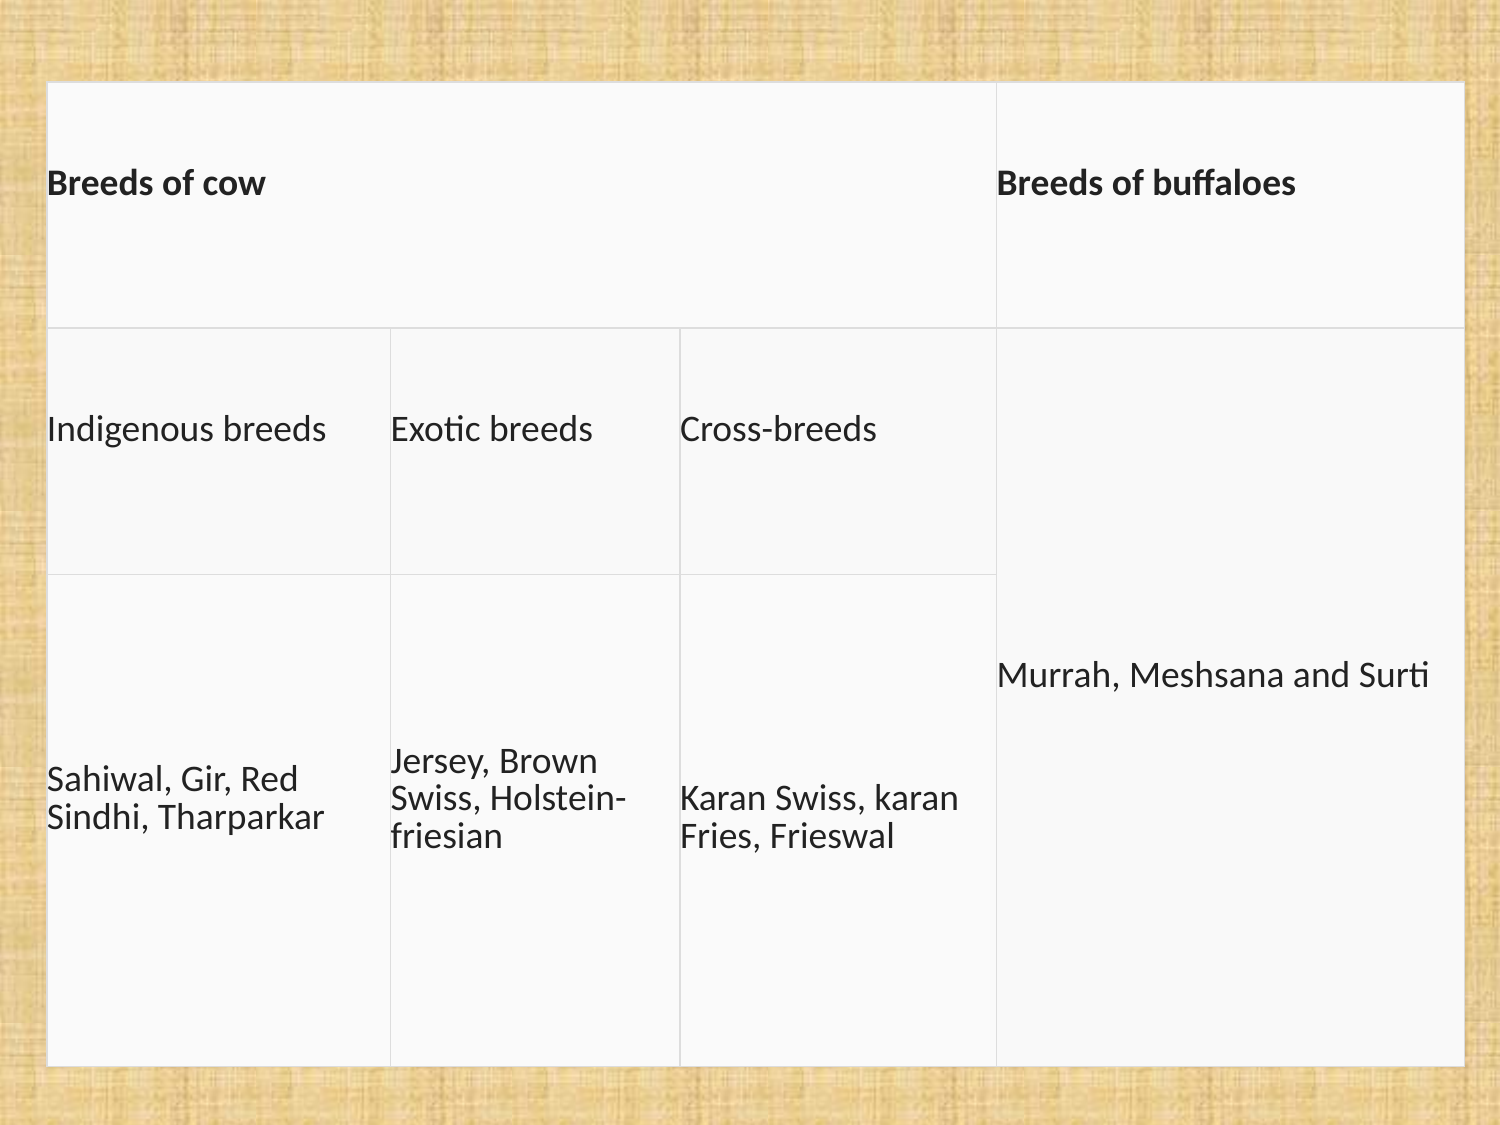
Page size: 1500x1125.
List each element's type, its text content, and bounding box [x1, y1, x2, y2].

table_cell Murrah, Meshsana and Surti [997, 329, 1464, 1066]
table_cell Sahiwal, Gir, Red Sindhi, Tharparkar [48, 575, 390, 1066]
table_cell Indigenous breeds [48, 329, 390, 574]
table_cell Cross-breeds [681, 329, 996, 574]
table_header Breeds of cow [48, 83, 996, 327]
table_cell Exotic breeds [391, 329, 679, 574]
table_cell Jersey, Brown Swiss, Holstein-friesian [391, 575, 679, 1066]
picture [0, 0, 1500, 1125]
table_header Breeds of buffaloes [997, 83, 1464, 327]
table_cell Karan Swiss, karan Fries, Frieswal [681, 575, 996, 1066]
